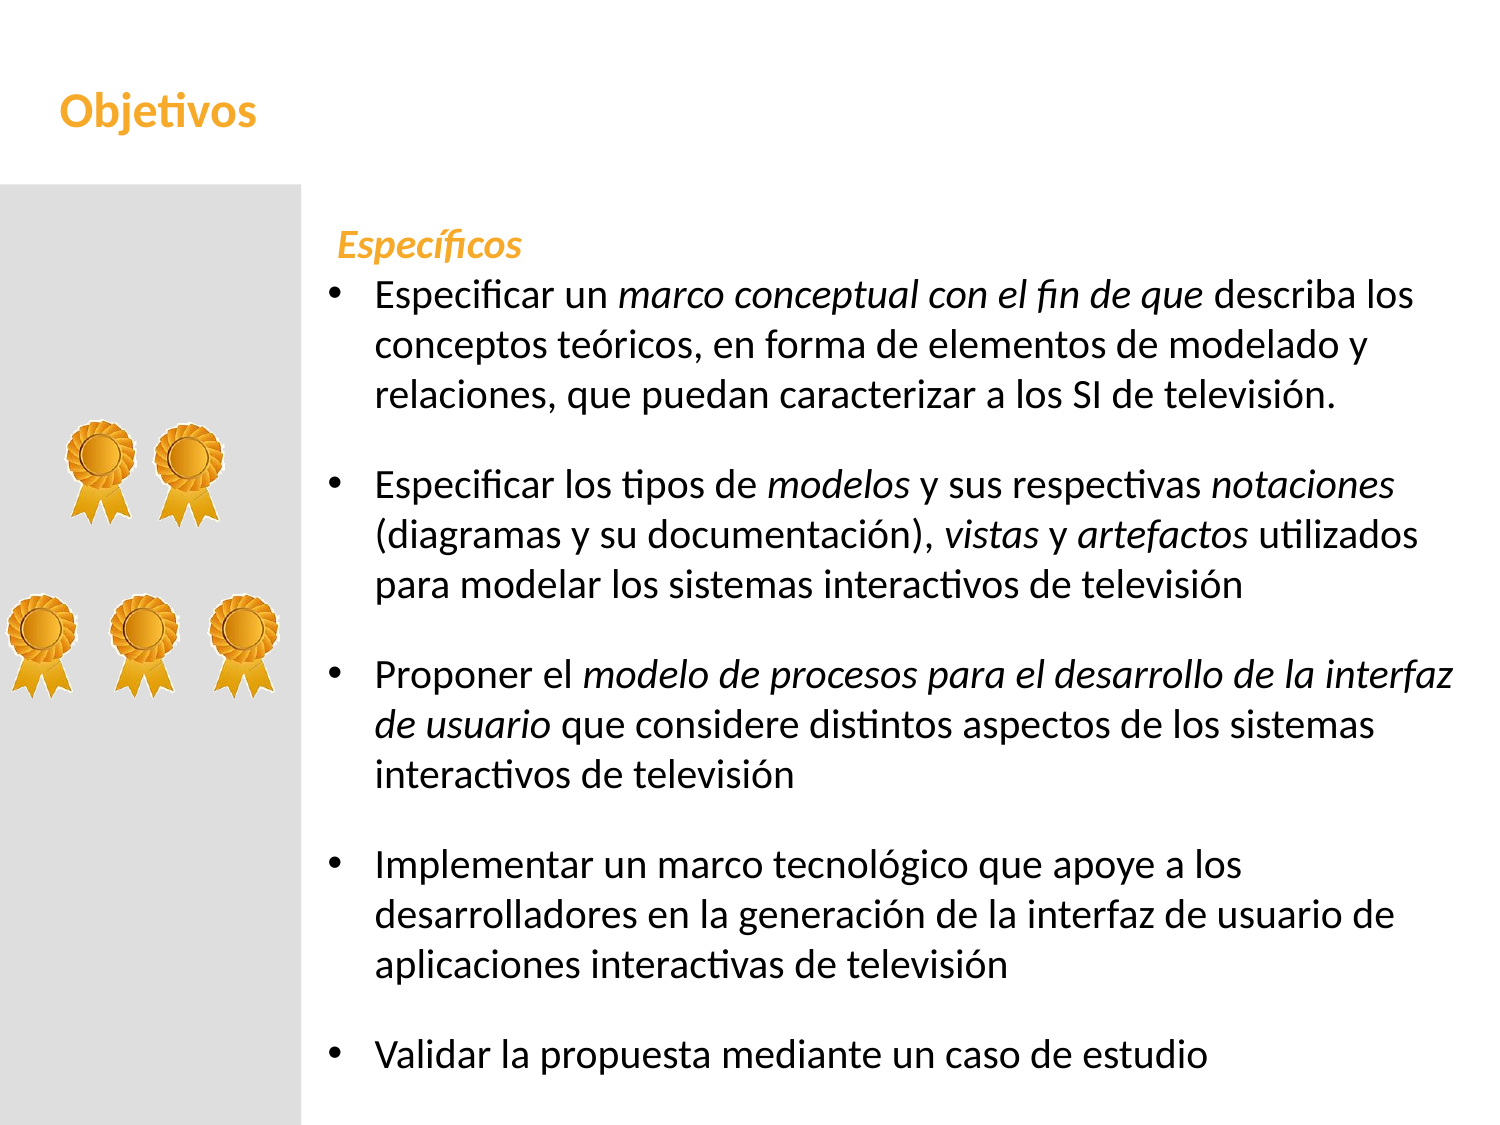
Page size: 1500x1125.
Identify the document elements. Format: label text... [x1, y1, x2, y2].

picture [64, 419, 137, 525]
picture [207, 593, 280, 699]
picture [152, 422, 225, 528]
text_box [0, 183, 302, 1125]
text_box Específicos Especificar un marco conceptual con el fin de que describa los conceptos teóricos, en forma de elementos de modelado y relaciones, que puedan caracterizar a los SI de televisión. Especificar los tipos de modelos y sus respectivas notaciones (diagramas y su documentación), vistas y artefactos utilizados para modelar los sistemas interactivos de televisión Proponer el modelo de procesos para el desarrollo de la interfaz de usuario que considere distintos aspectos de los sistemas interactivos de televisión Implementar un marco tecnológico que apoye a los desarrolladores en la generación de la interfaz de usuario de aplicaciones interactivas de televisión Validar la propuesta mediante un caso de estudio [312, 184, 1495, 1085]
picture [107, 593, 180, 699]
title Objetivos [44, 76, 1388, 185]
picture [5, 593, 78, 699]
